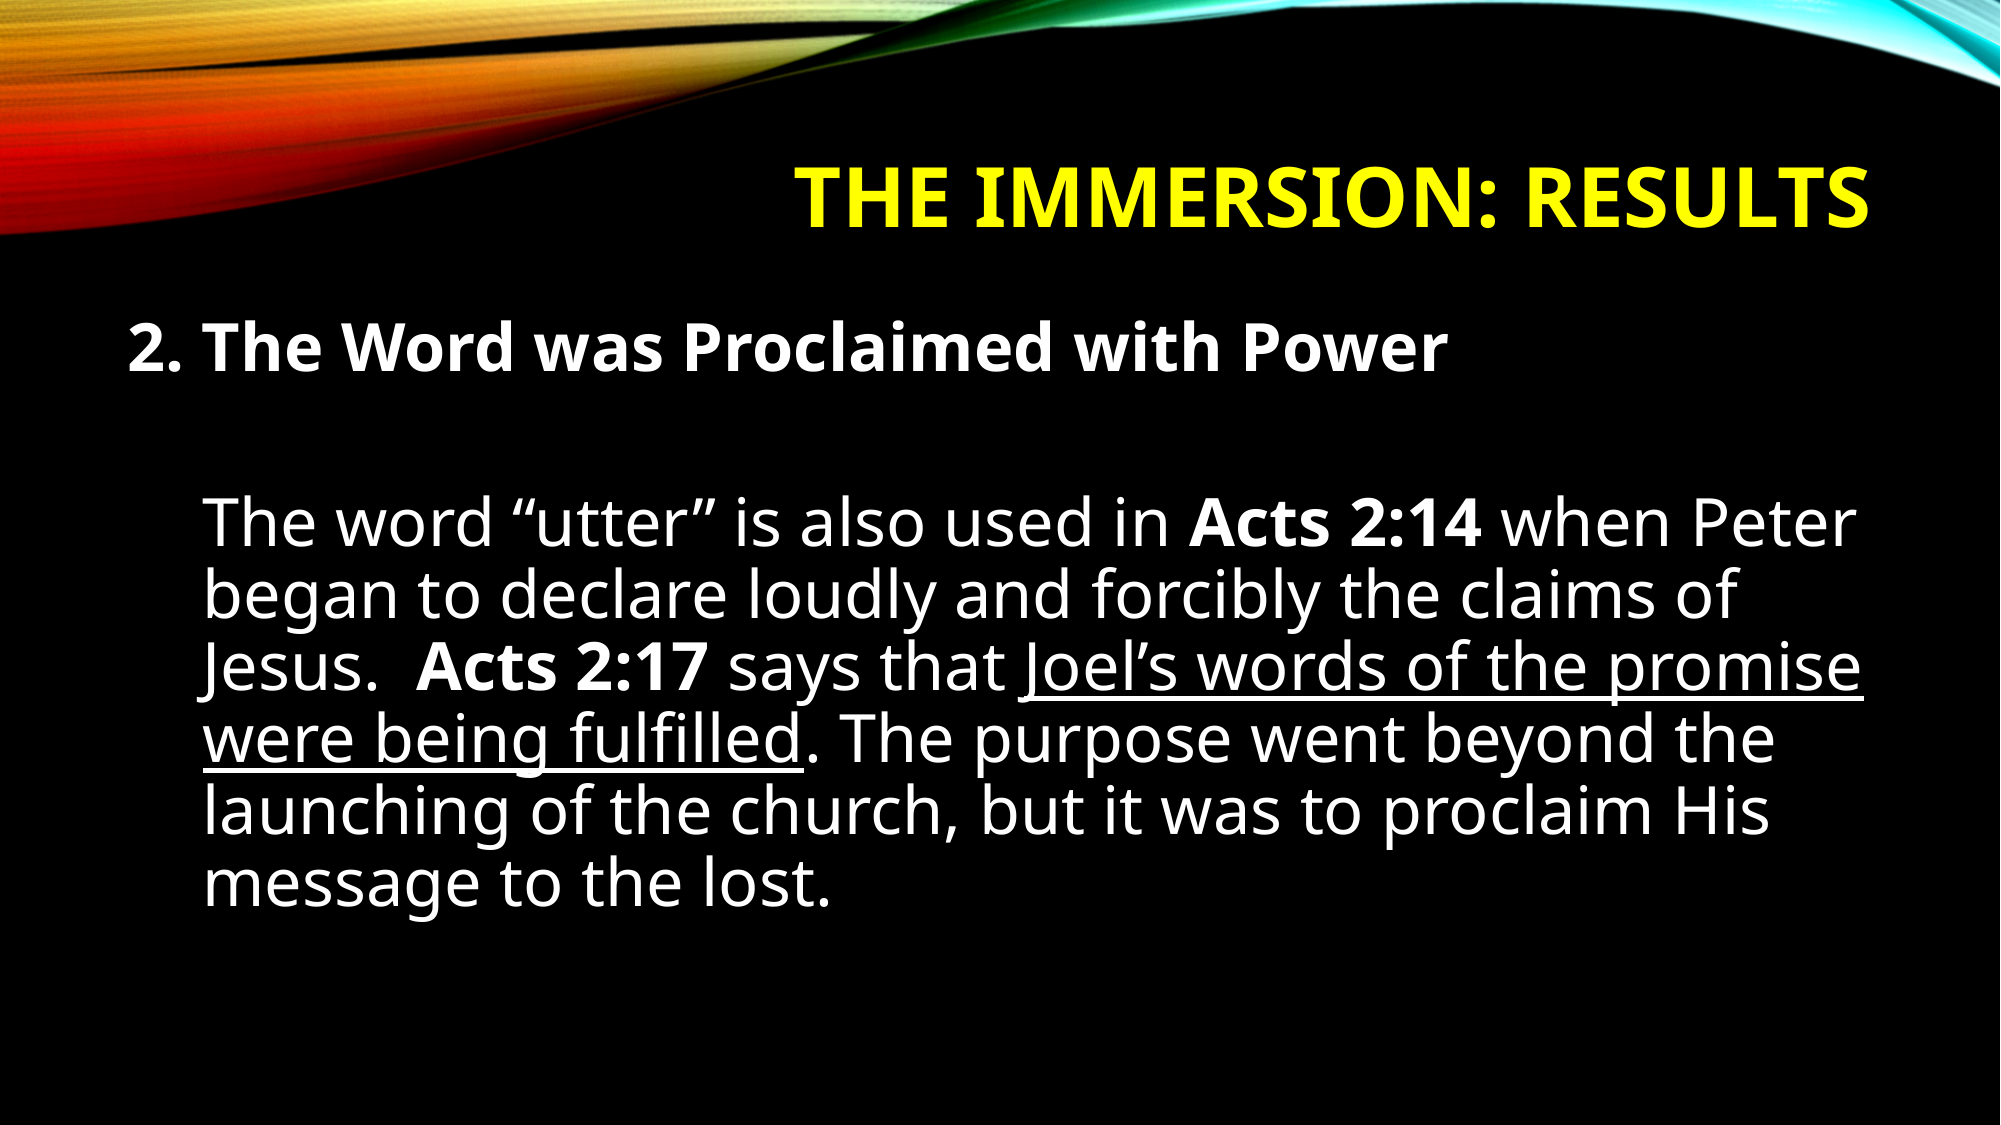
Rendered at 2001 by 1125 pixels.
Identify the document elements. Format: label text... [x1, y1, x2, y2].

list 2. The Word was Proclaimed with Power The word “utter” is also used in Acts 2:14 when Peter began to declare loudly and forcibly the claims of Jesus. Acts 2:17 says that Joel’s words of the promise were being fulfilled. The purpose went beyond the launching of the church, but it was to proclaim His message to the lost. [112, 306, 1888, 1021]
picture [0, 0, 2000, 237]
title The immersion: results [474, 125, 1888, 276]
